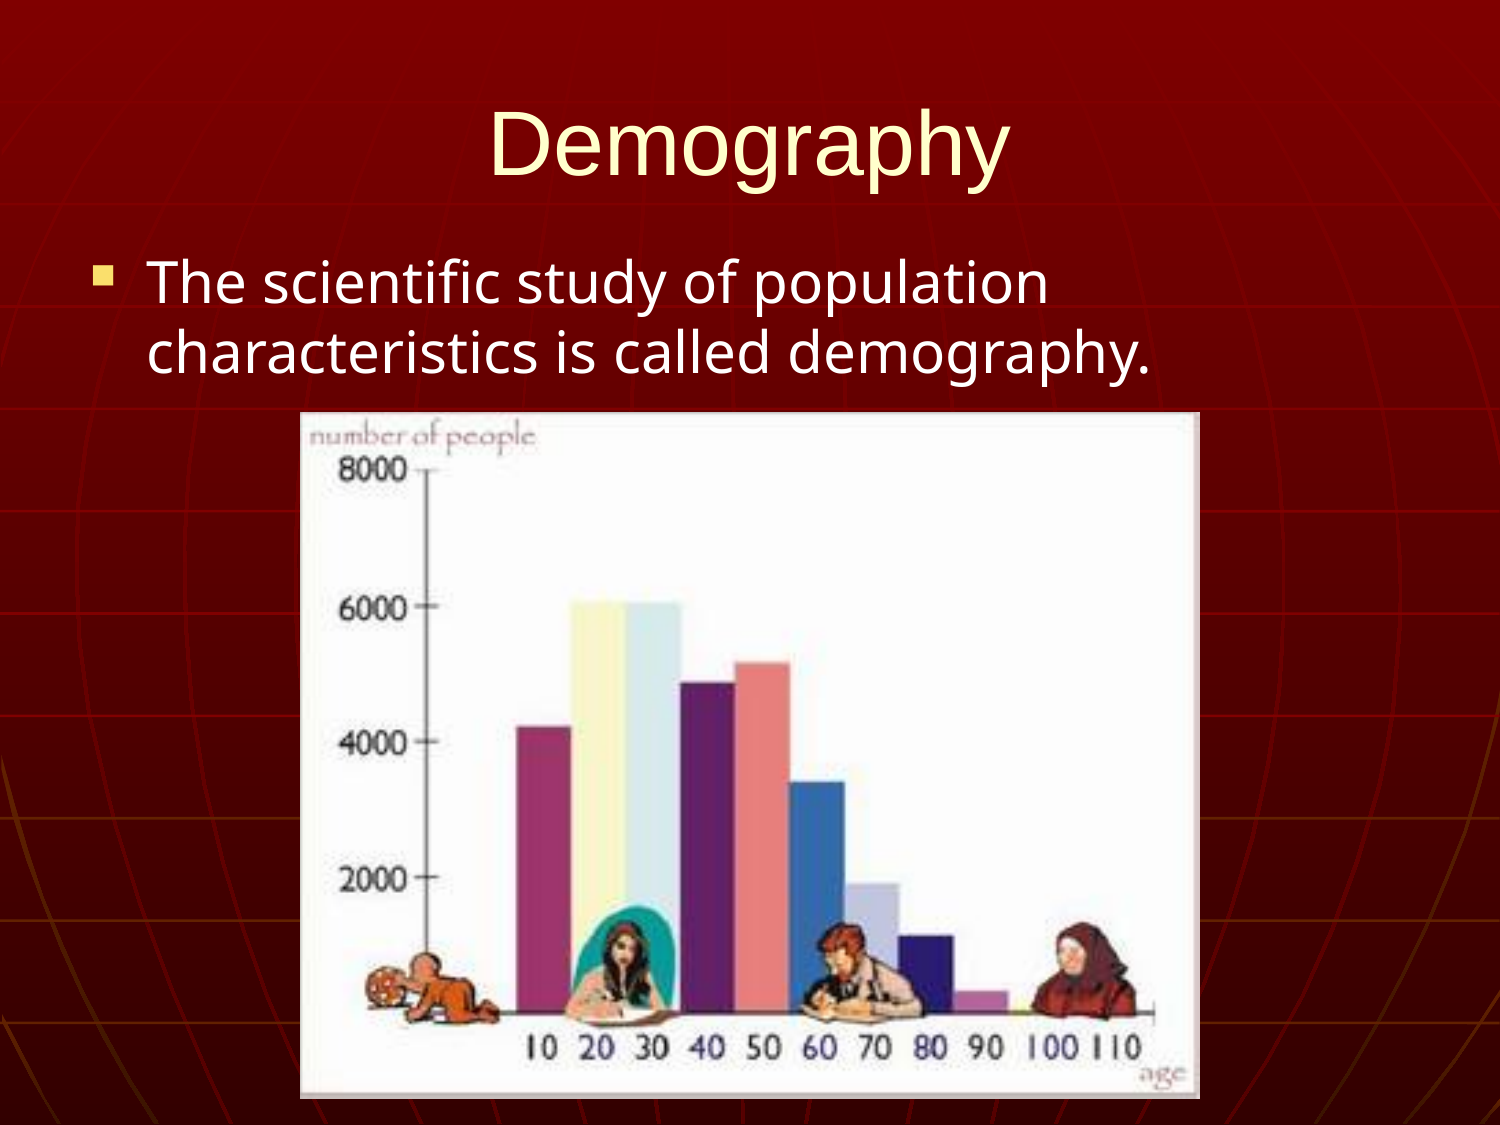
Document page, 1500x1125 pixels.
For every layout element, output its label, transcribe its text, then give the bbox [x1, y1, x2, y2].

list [299, 412, 1200, 1099]
title Demography [75, 45, 1425, 233]
list The scientific study of population characteristics is called demography. [75, 237, 1450, 400]
